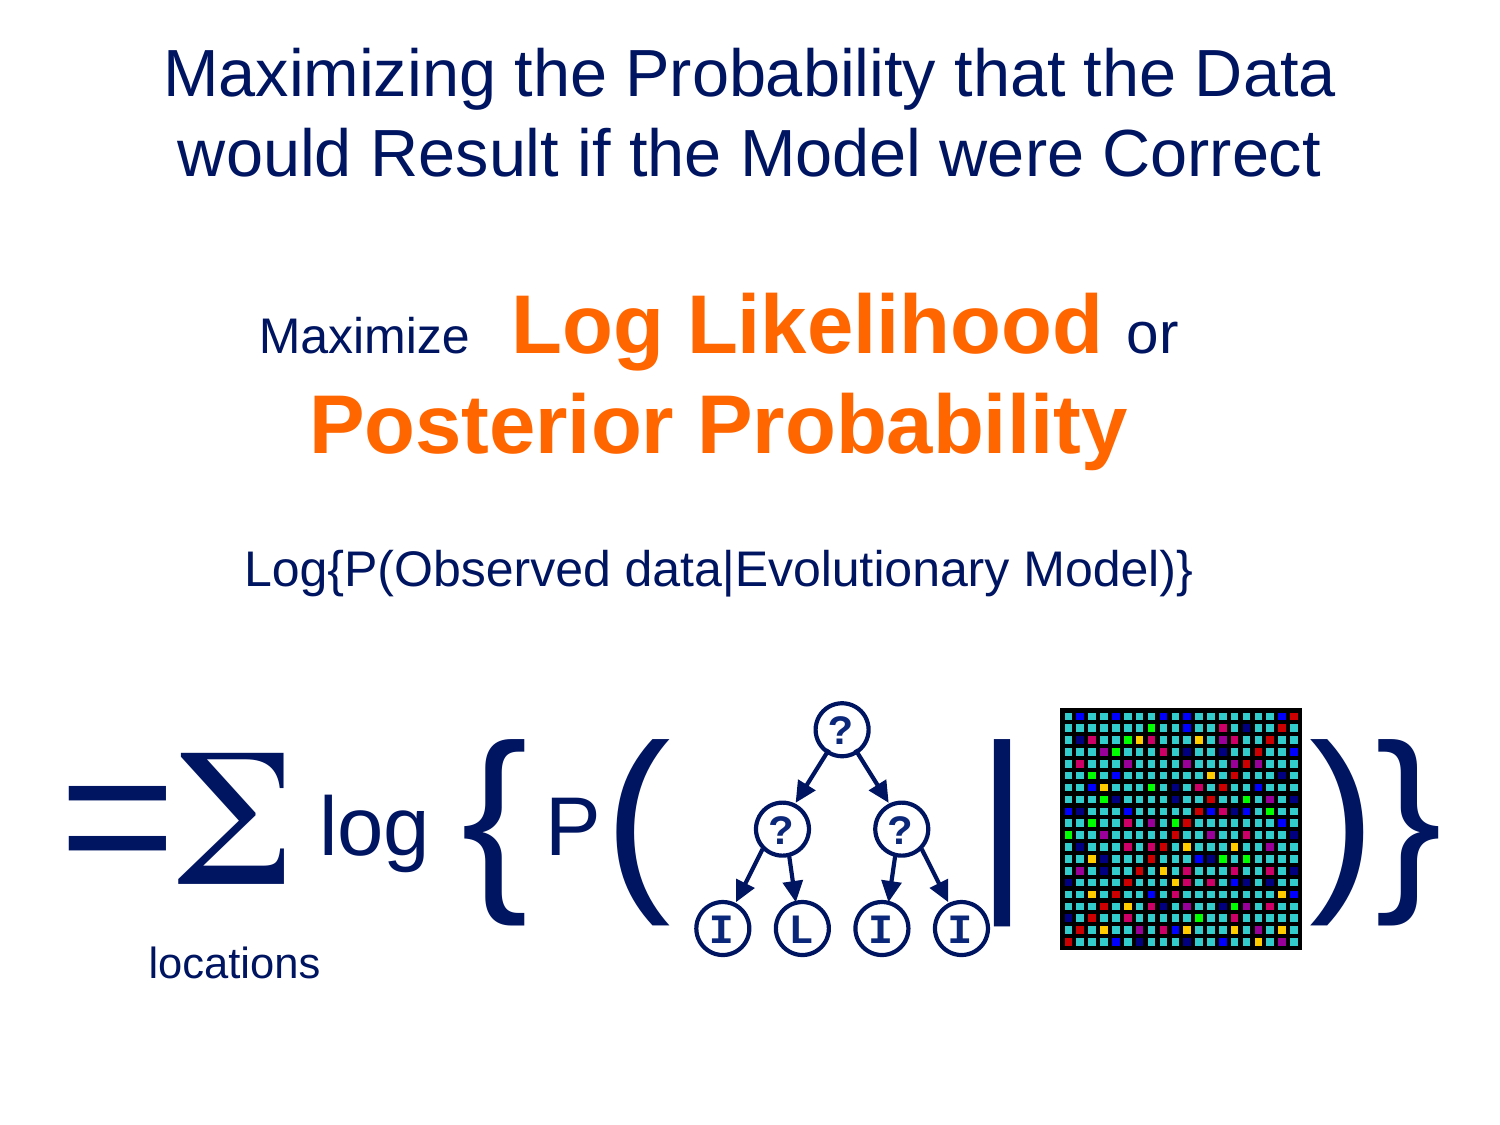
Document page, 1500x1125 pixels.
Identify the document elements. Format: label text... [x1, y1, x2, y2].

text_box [0, 676, 1500, 1125]
text_box Maximize Log Likelihood or Posterior Probability Log{P(Observed data|Evolutionary Model)} [199, 262, 1238, 604]
text_box Maximizing the Probability that the Data would Result if the Model were Correct [74, 22, 1425, 198]
